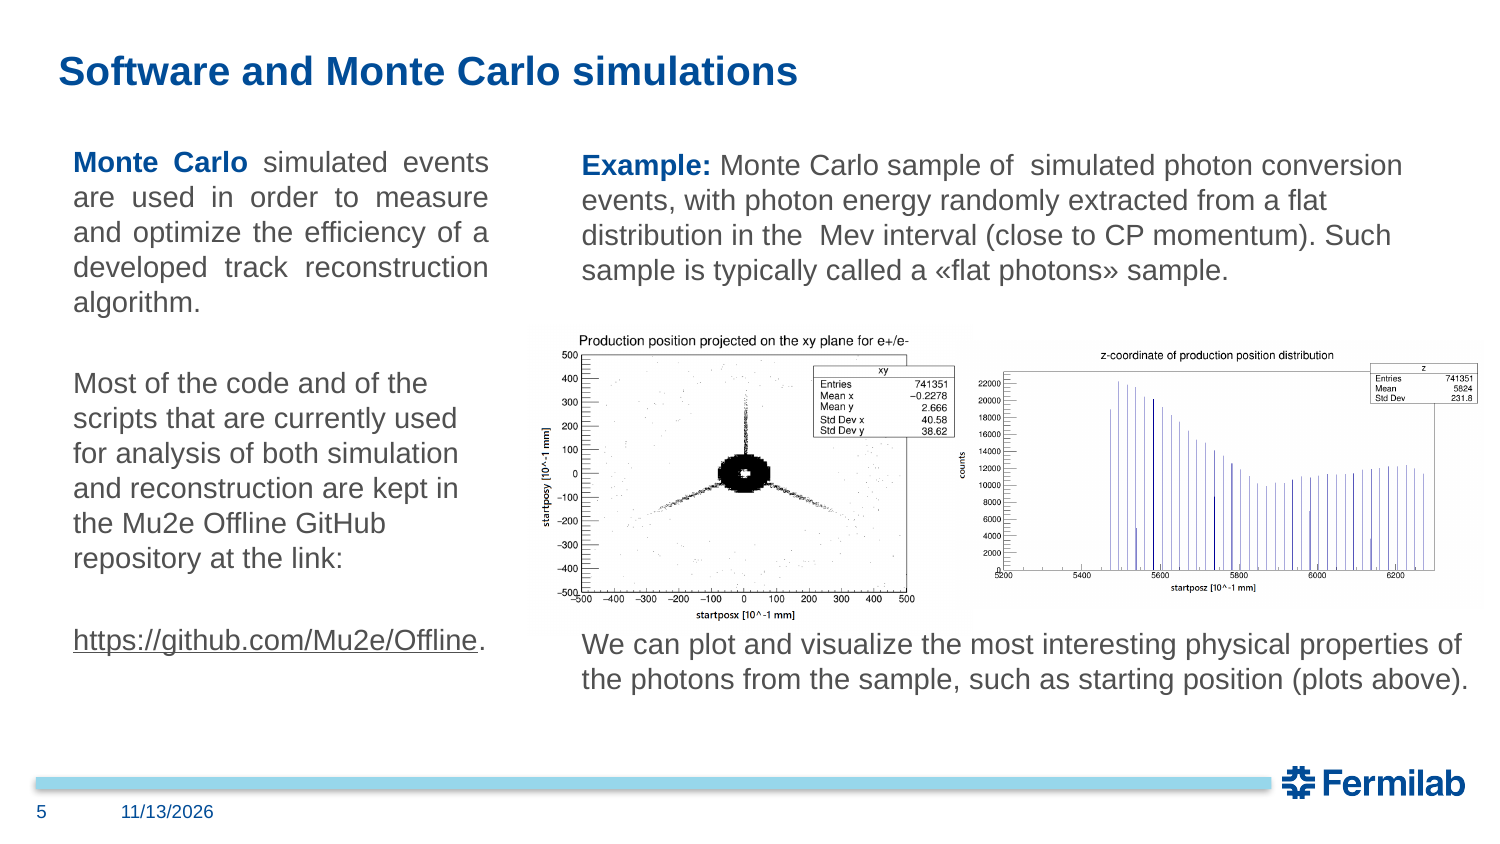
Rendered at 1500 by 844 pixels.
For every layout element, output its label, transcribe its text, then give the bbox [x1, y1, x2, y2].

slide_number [120, 800, 232, 830]
slide_number 5 [36, 800, 105, 830]
title Software and Monte Carlo simulations [58, 41, 1484, 94]
text_box We can plot and visualize the most interesting physical properties of the photons from the sample, such as starting position (plots above). [566, 618, 1493, 703]
text_box Monte Carlo simulated events are used in order to measure and optimize the efficiency of a developed track reconstruction algorithm. Most of the code and of the scripts that are currently used for analysis of both simulation and reconstruction are kept in the Mu2e Offline GitHub repository at the link: https://github.com/Mu2e/Offline. [58, 135, 505, 697]
picture [526, 324, 1484, 637]
picture [1282, 766, 1465, 799]
